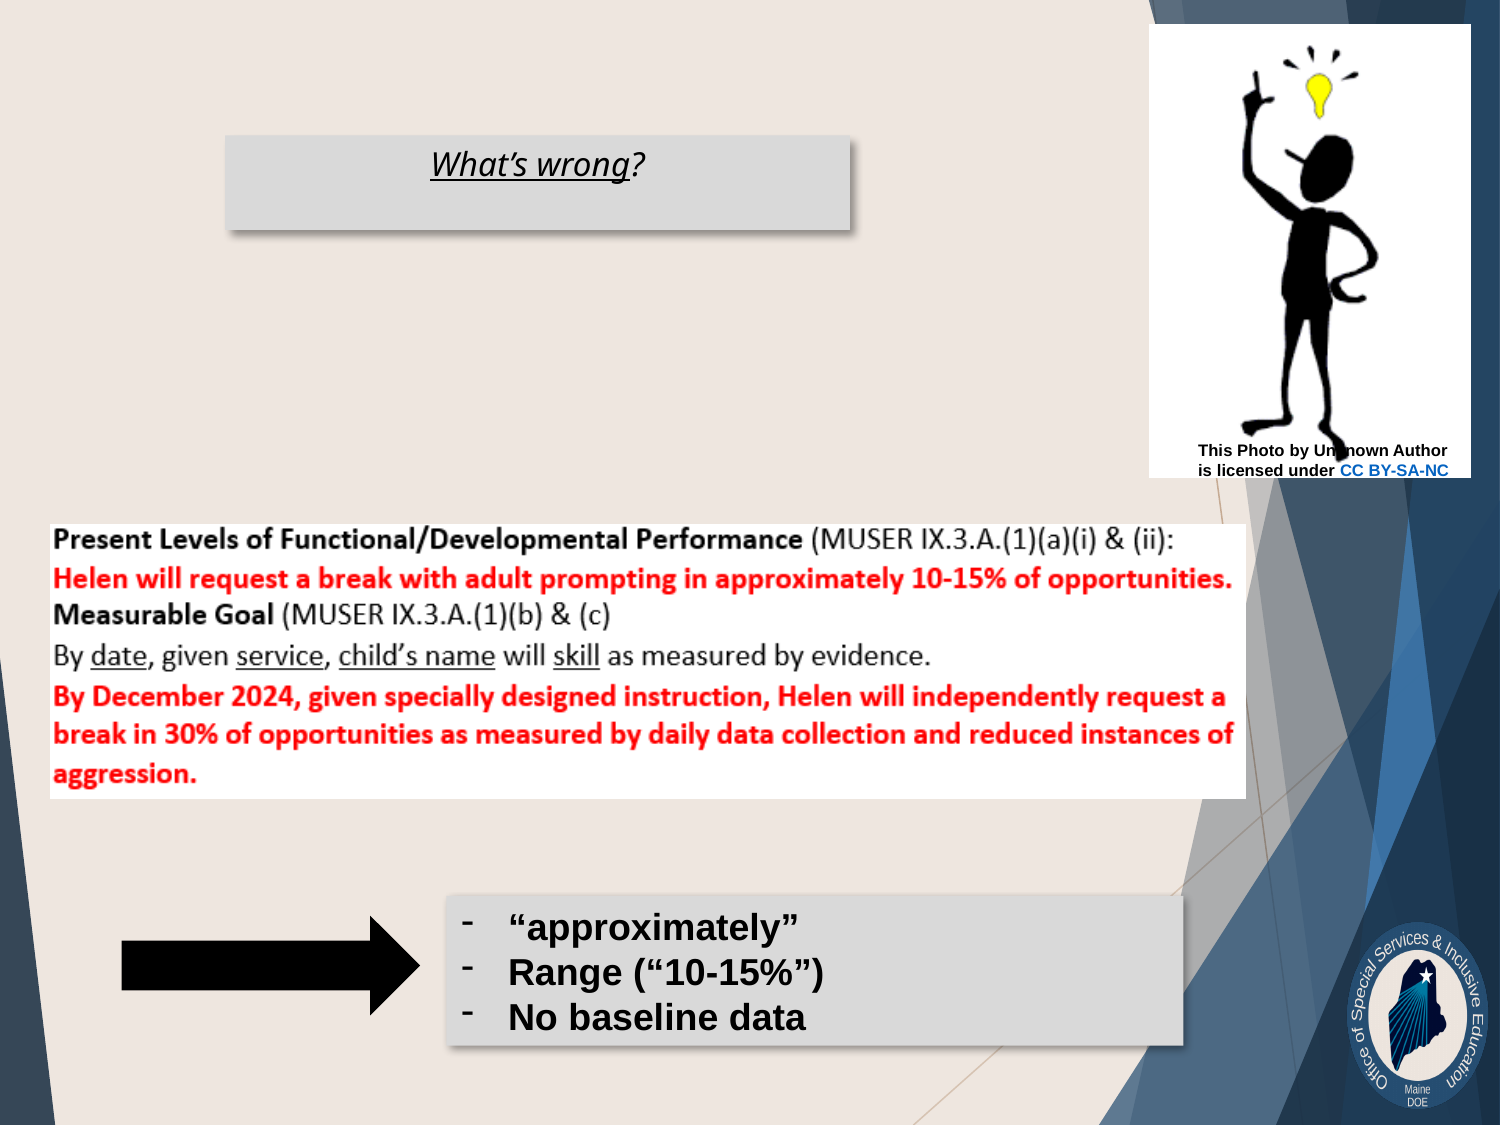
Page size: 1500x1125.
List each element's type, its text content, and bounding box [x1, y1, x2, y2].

text_box “approximately” Range (“10-15%”) No baseline data [446, 895, 1184, 1046]
picture [49, 524, 1246, 799]
picture [1343, 918, 1490, 1113]
text_box [121, 915, 421, 1016]
title What’s wrong? [225, 135, 850, 230]
picture [1149, 24, 1471, 478]
text_box This Photo by Unknown Author is licensed under CC BY-SA-NC [1183, 478, 1471, 488]
